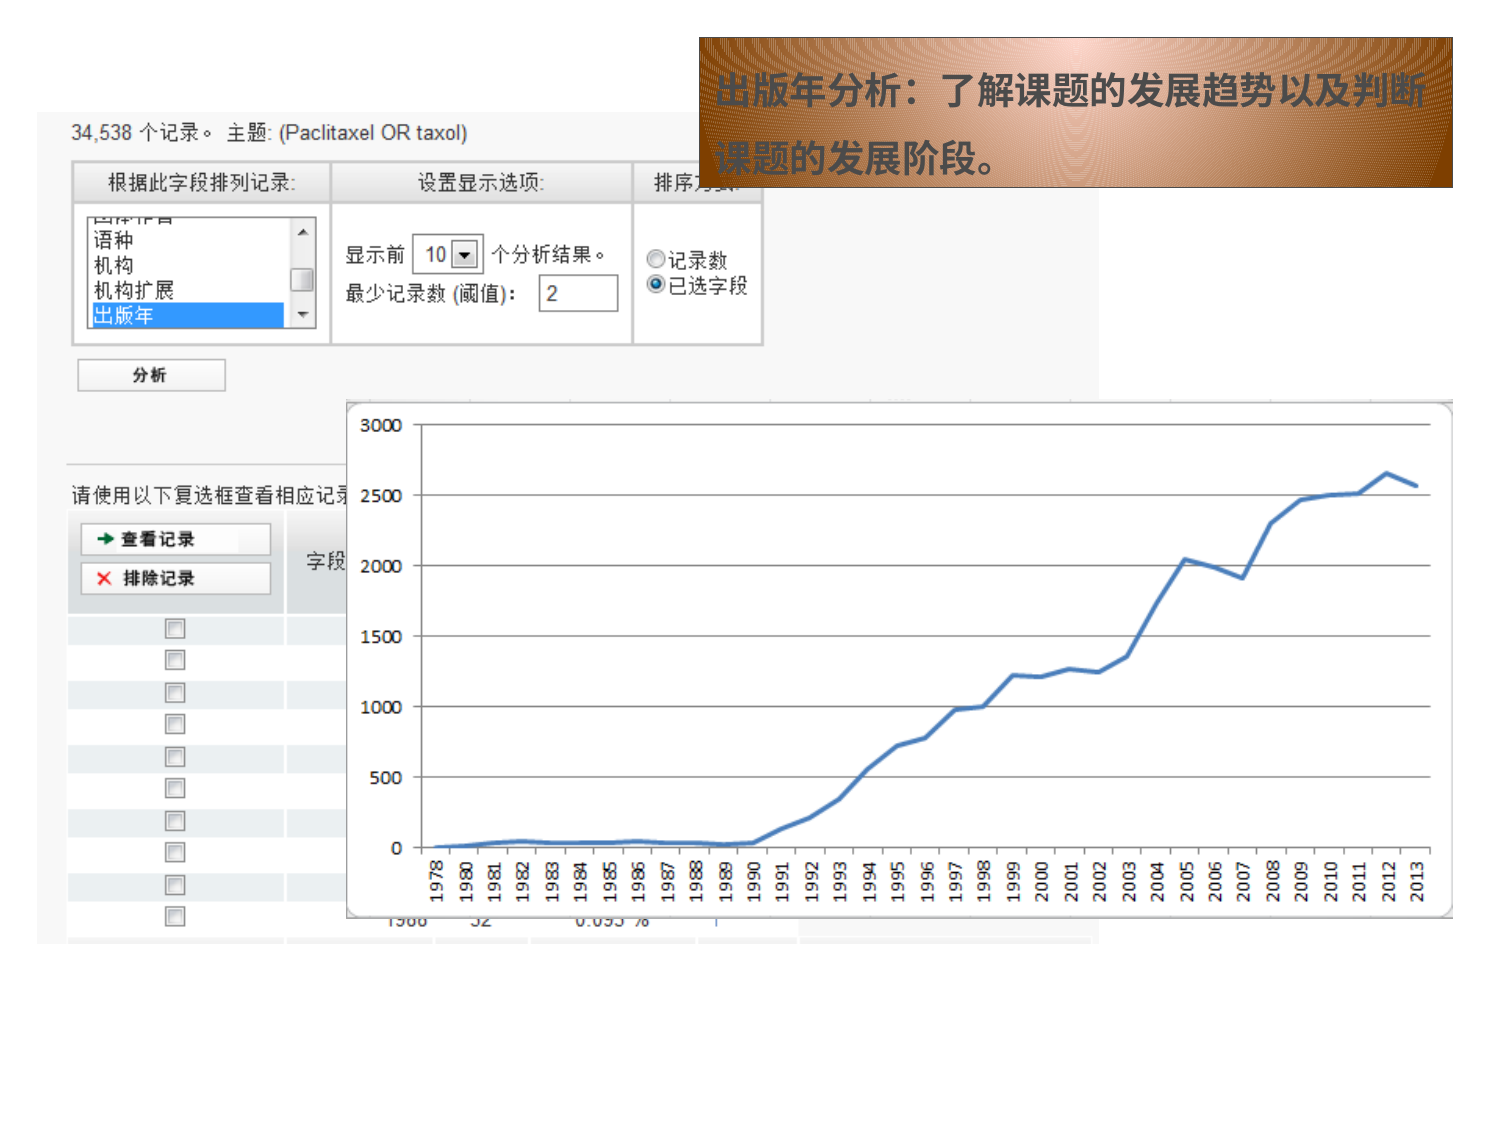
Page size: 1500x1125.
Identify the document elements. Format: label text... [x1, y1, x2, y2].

picture [37, 112, 1453, 944]
text_box 出版年分析：了解课题的发展趋势以及判断课题的发展阶段。 [699, 37, 1453, 188]
